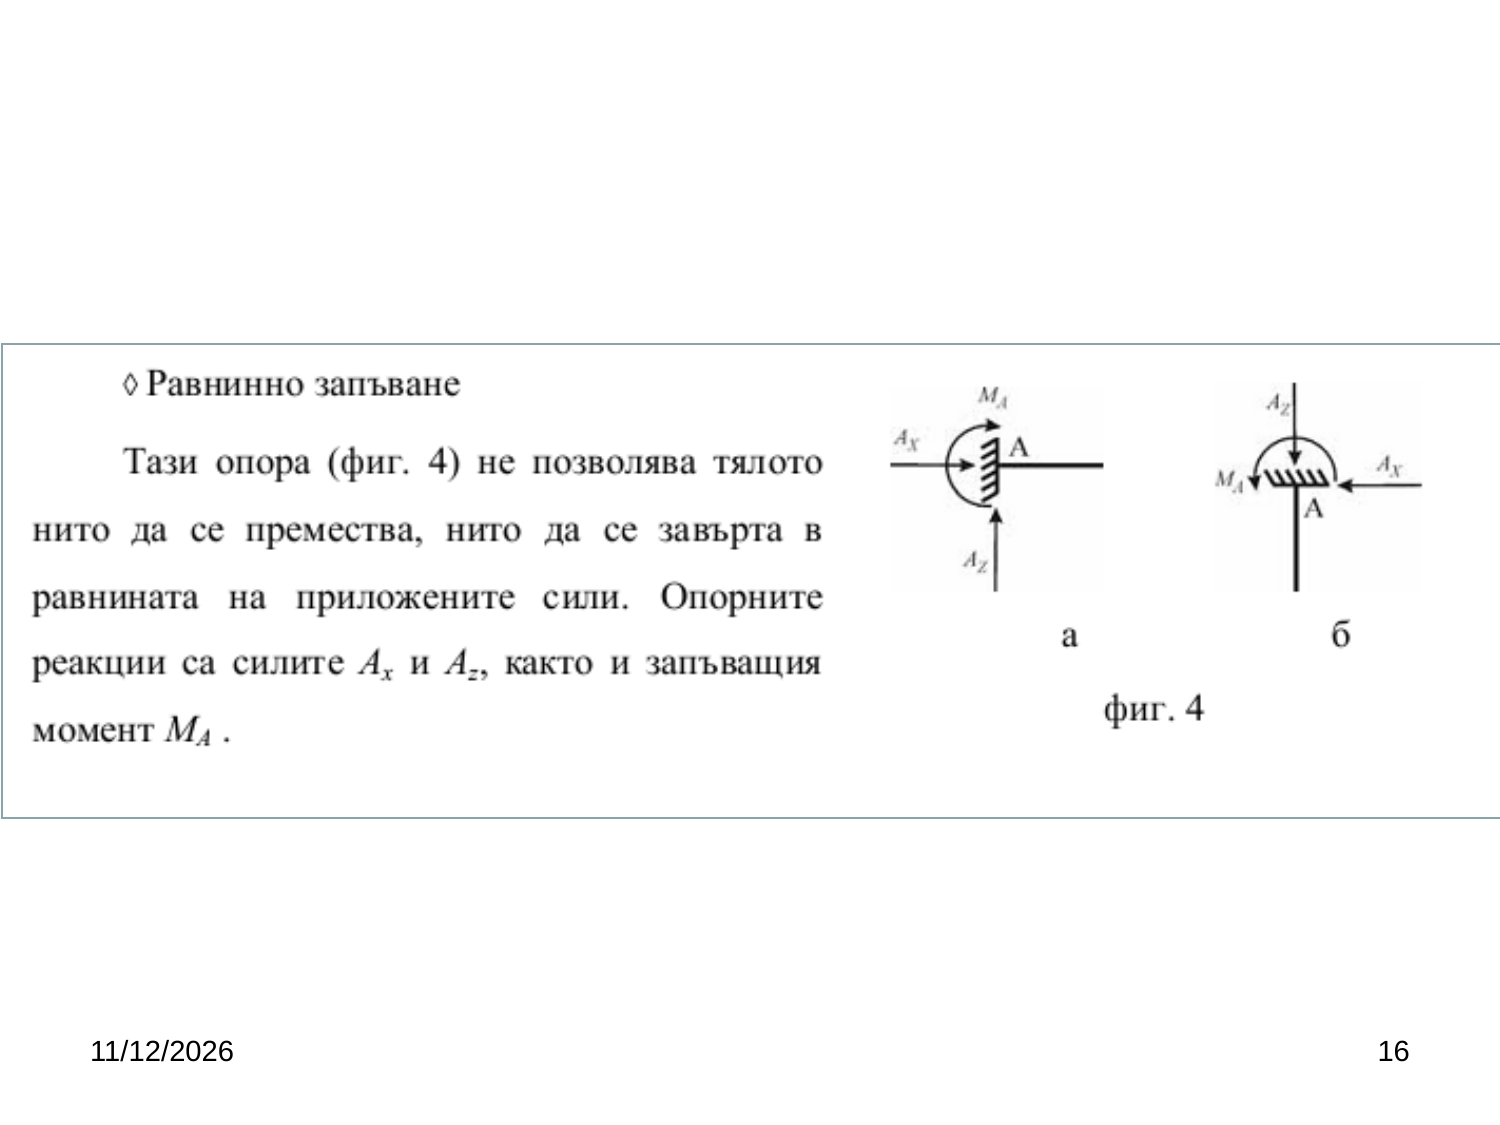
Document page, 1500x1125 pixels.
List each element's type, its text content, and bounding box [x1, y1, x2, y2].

slide_number 16 [1074, 1024, 1425, 1103]
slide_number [75, 1024, 425, 1103]
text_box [1, 320, 1500, 818]
